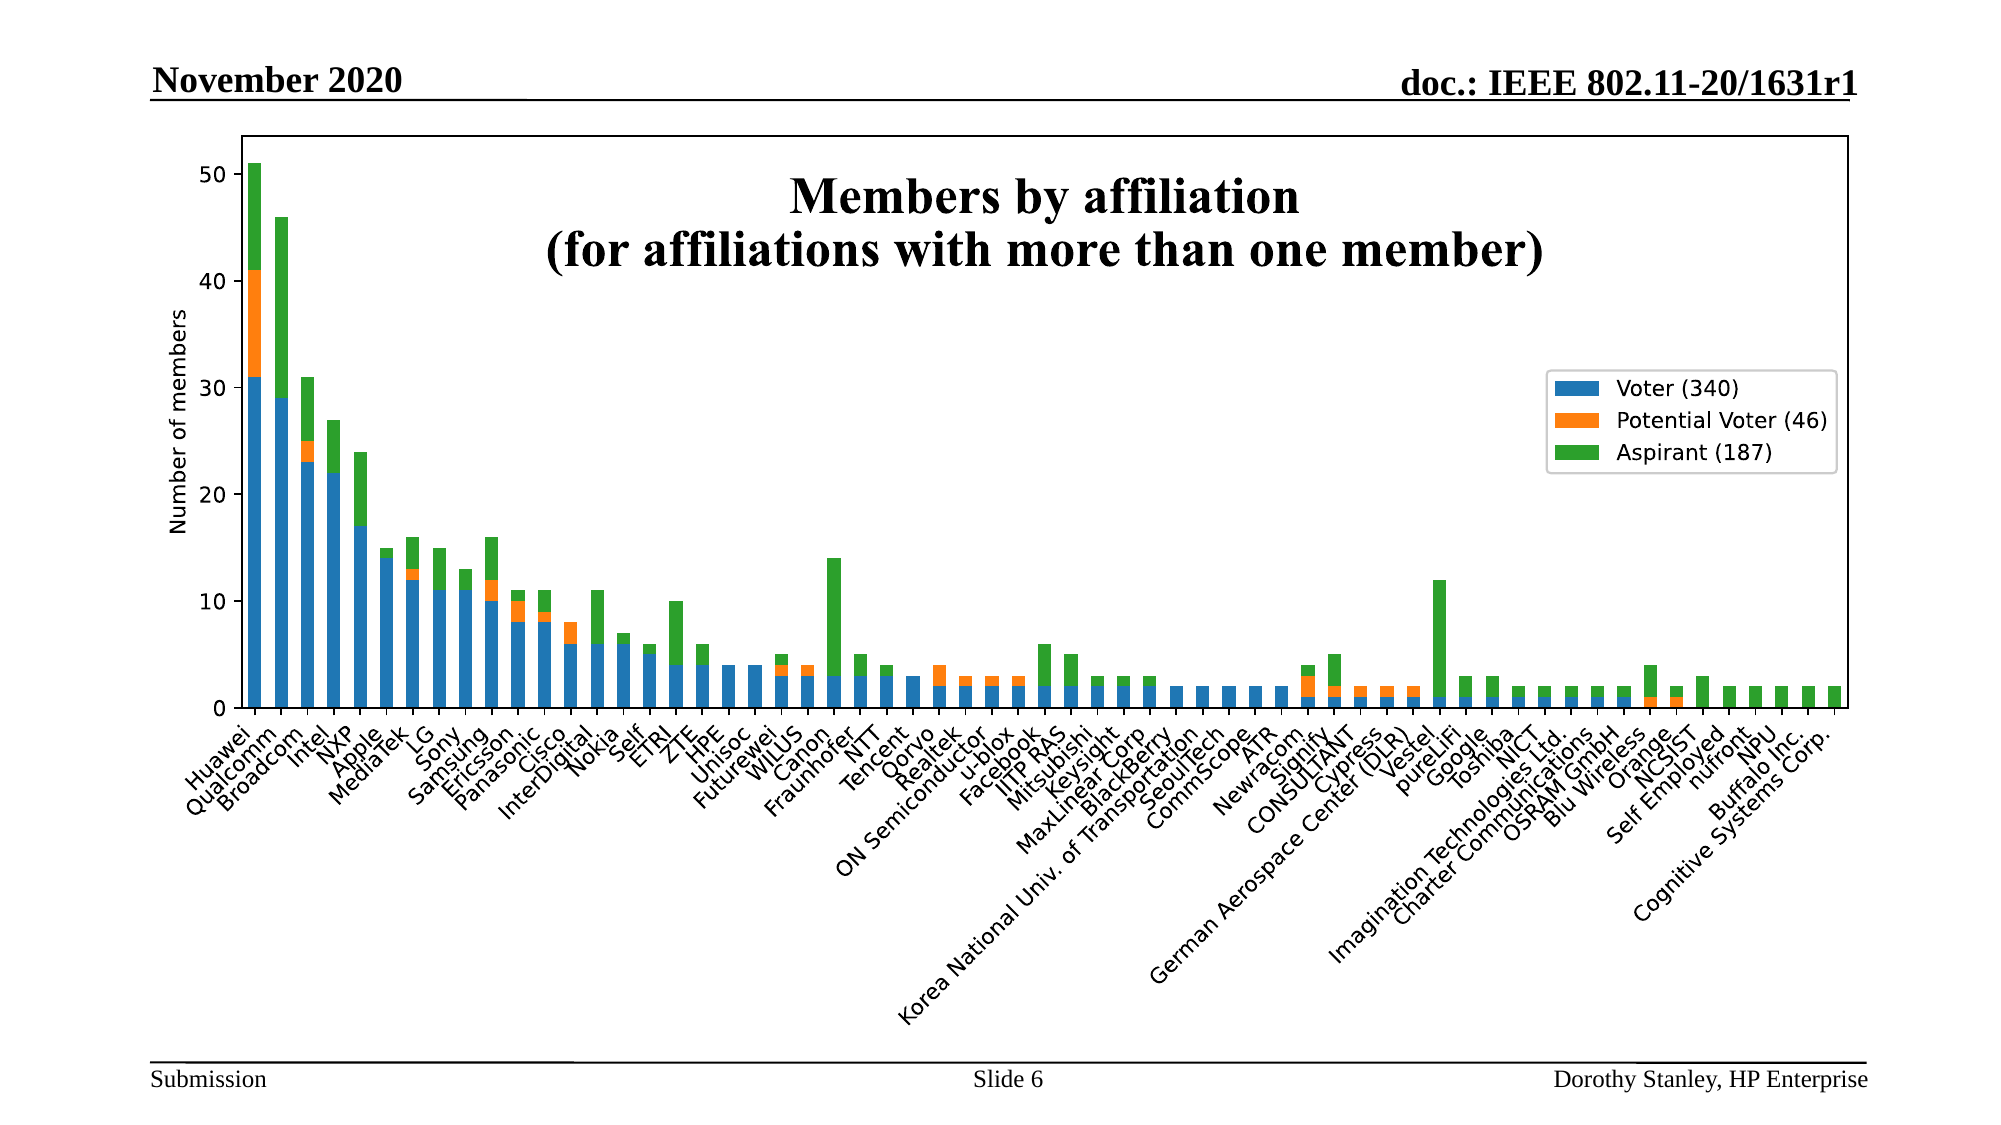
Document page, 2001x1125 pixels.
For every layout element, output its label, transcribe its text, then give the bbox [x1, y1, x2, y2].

footer Dorothy Stanley, HP Enterprise [1512, 1067, 1869, 1125]
slide_number Slide 6 [950, 1068, 1067, 1123]
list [144, 112, 1876, 1060]
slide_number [152, 0, 406, 101]
